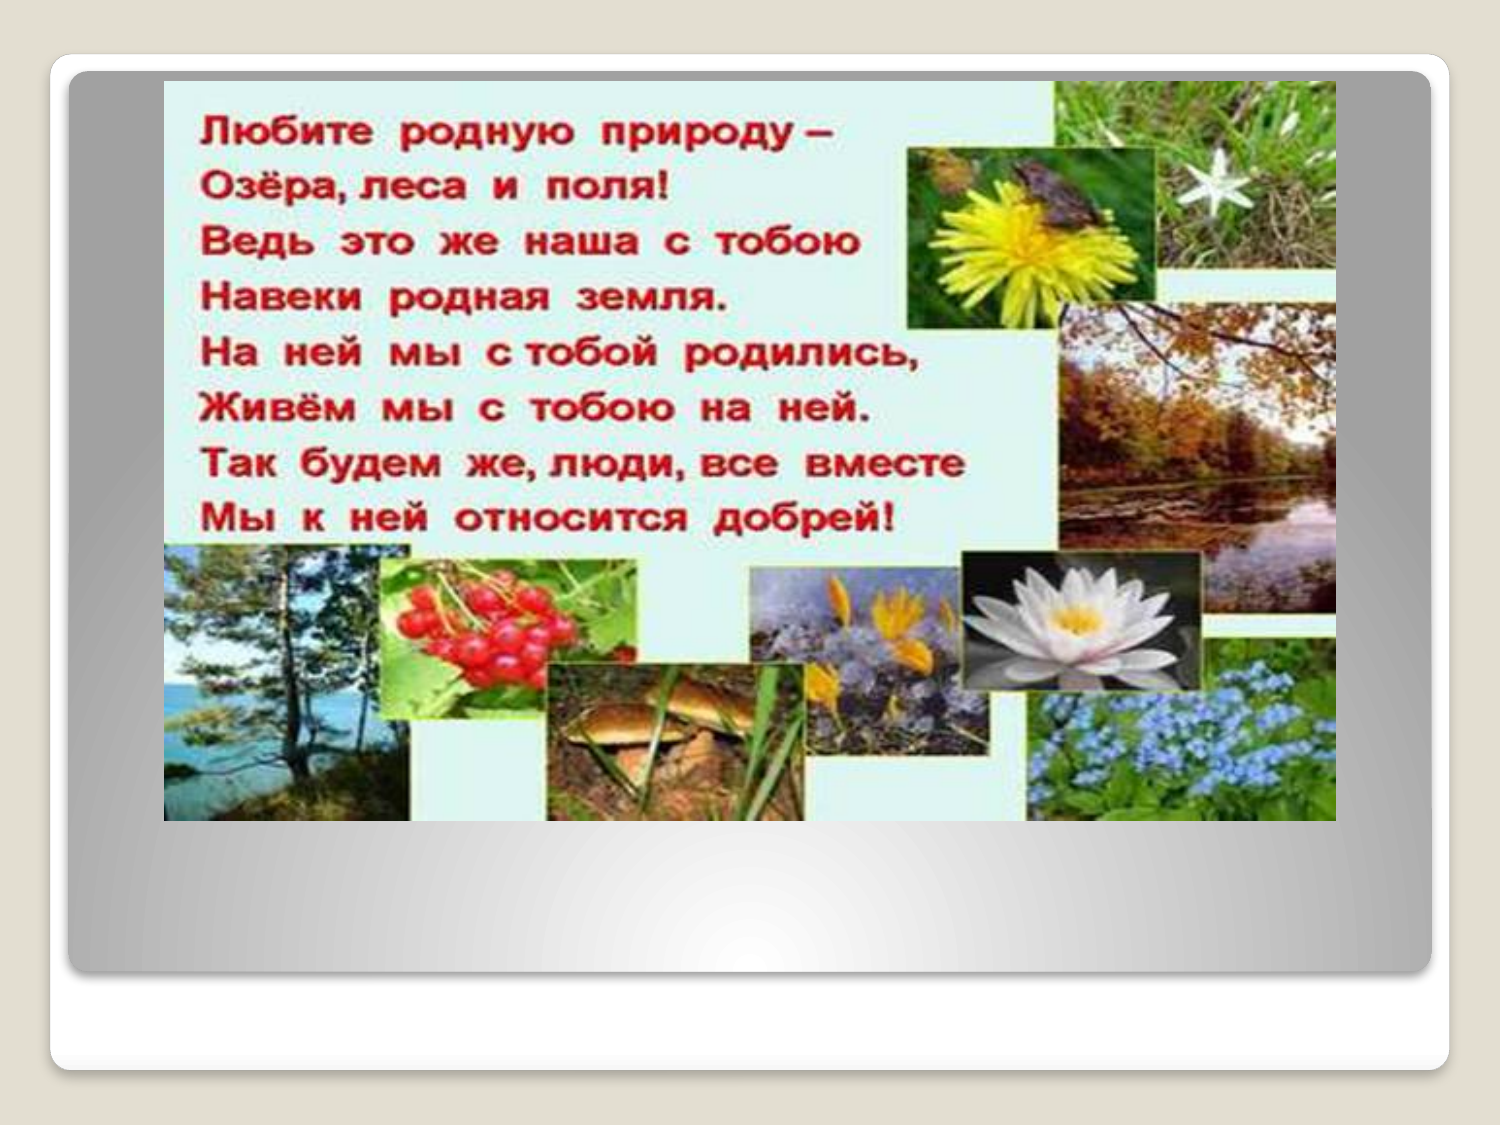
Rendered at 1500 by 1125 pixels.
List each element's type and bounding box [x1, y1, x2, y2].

list [163, 81, 1337, 821]
